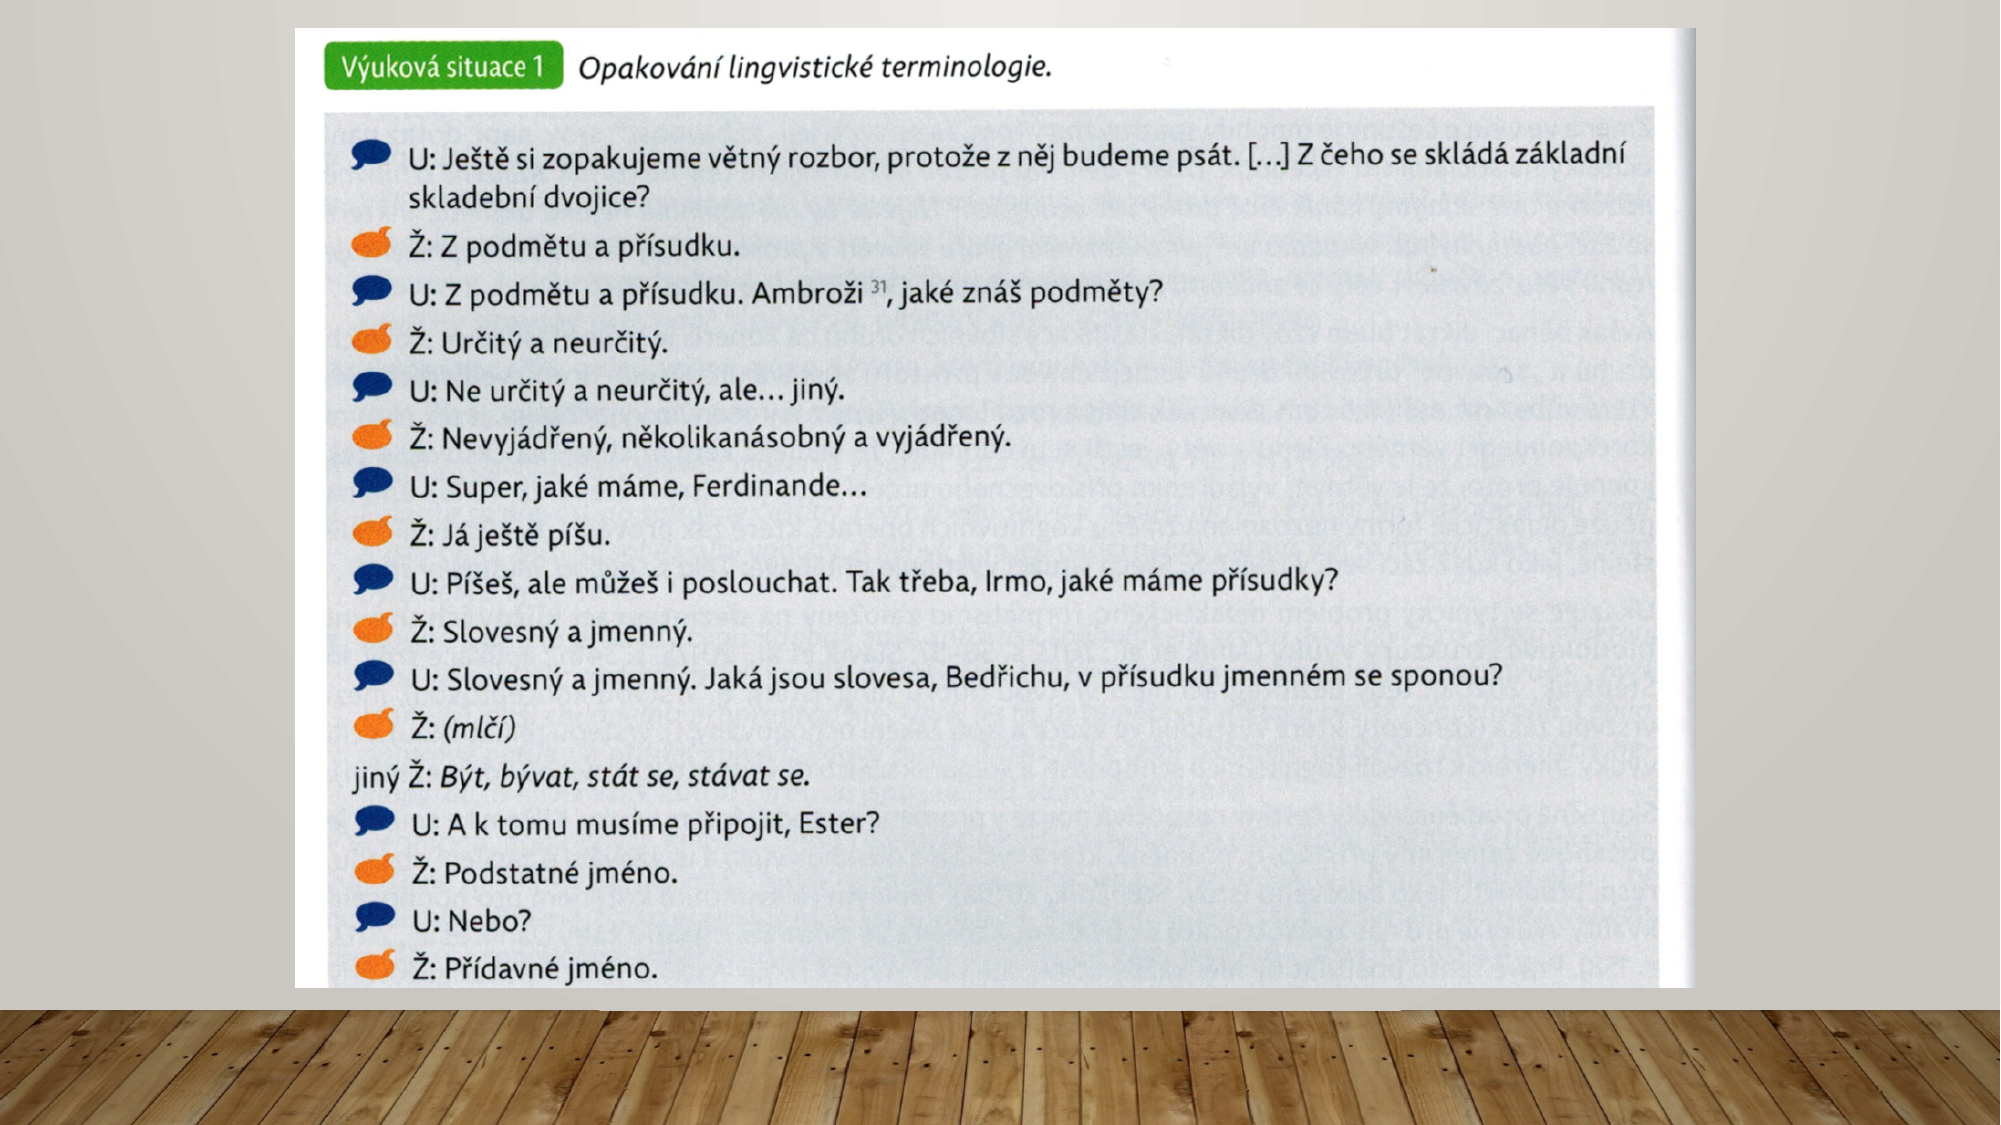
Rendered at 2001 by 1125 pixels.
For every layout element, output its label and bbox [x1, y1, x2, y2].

text_box [0, 0, 2000, 1012]
picture [0, 1012, 2000, 1125]
picture [295, 28, 1696, 988]
